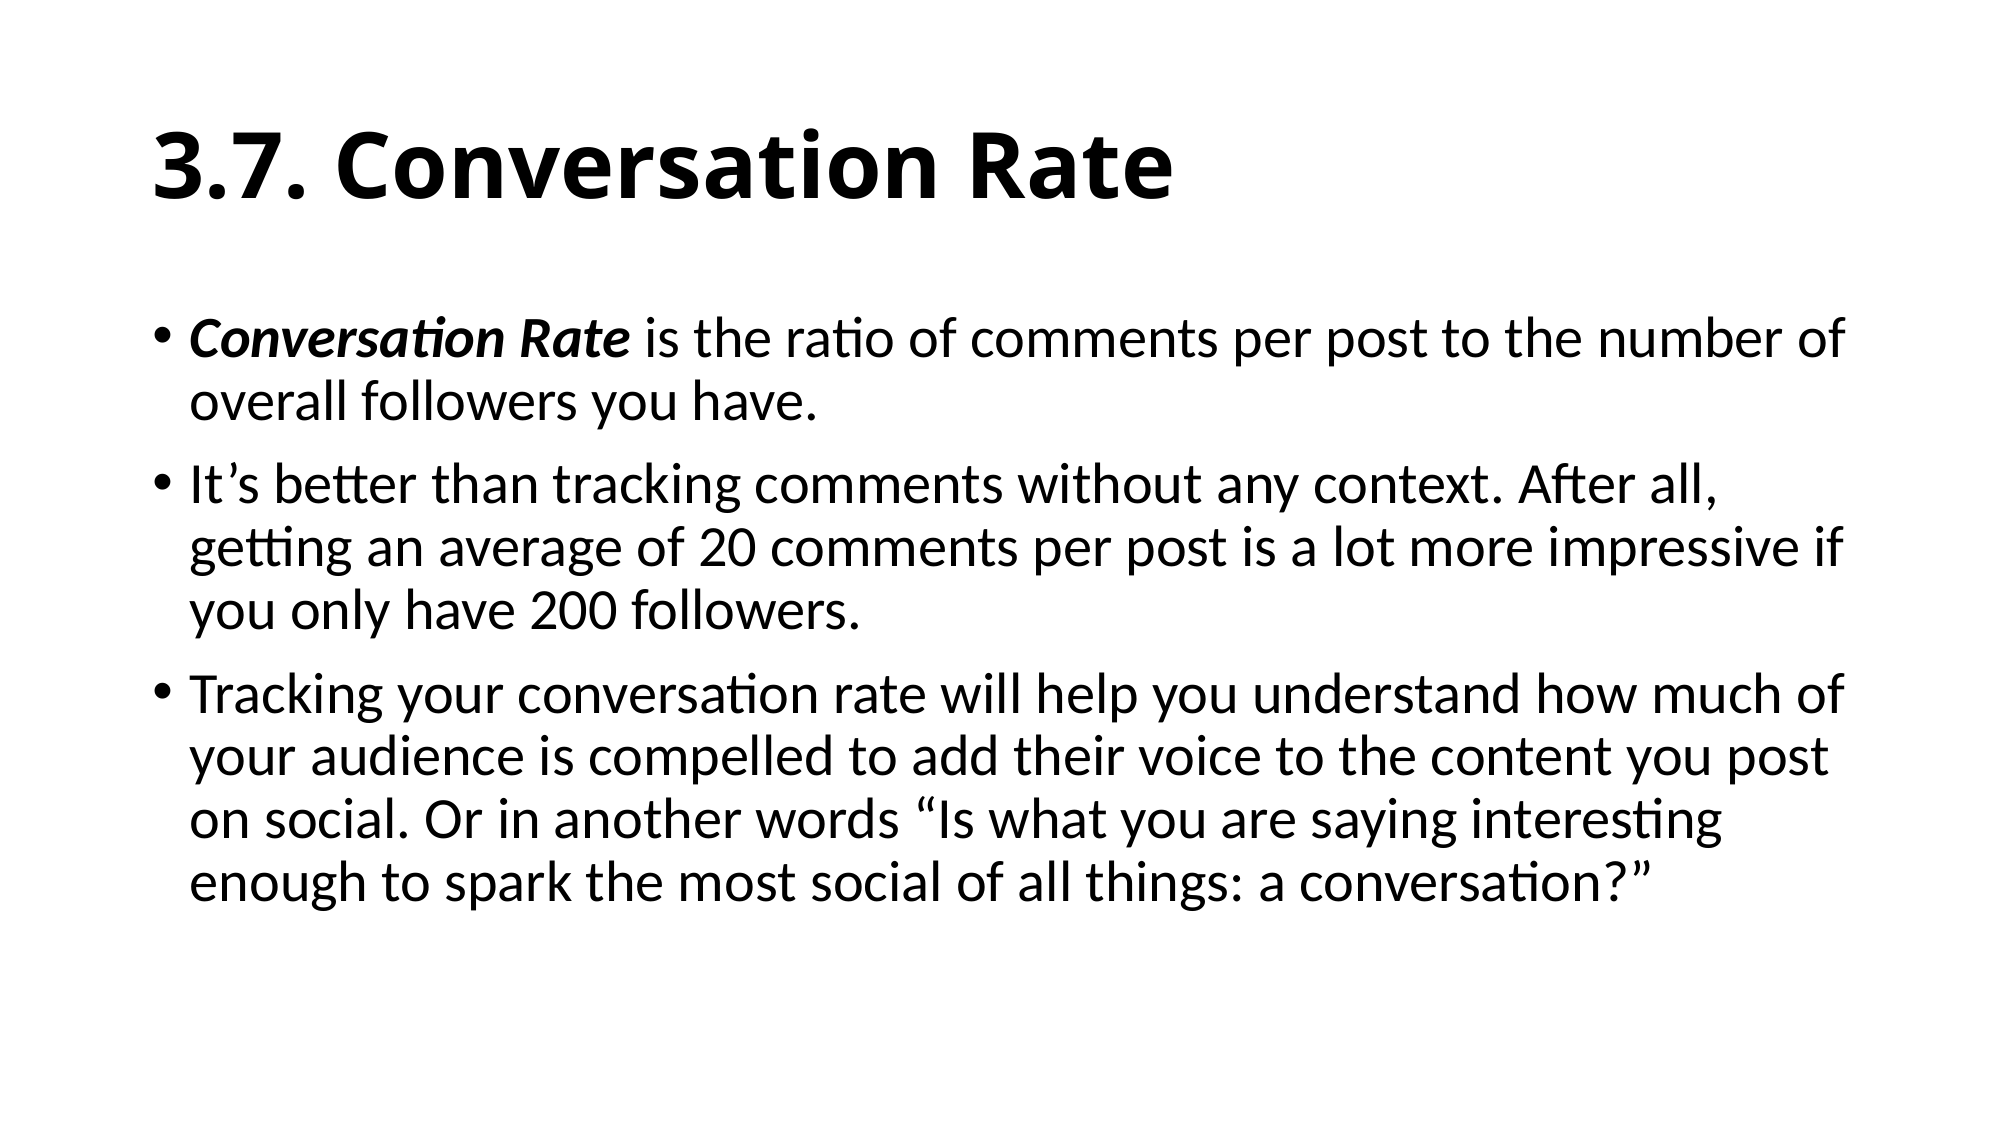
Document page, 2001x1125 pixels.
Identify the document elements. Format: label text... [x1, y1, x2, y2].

list Conversation Rate is the ratio of comments per post to the number of overall followers you have. It’s better than tracking comments without any context. After all, getting an average of 20 comments per post is a lot more impressive if you only have 200 followers. Tracking your conversation rate will help you understand how much of your audience is compelled to add their voice to the content you post on social. Or in another words “Is what you are saying interesting enough to spark the most social of all things: a conversation?” [137, 299, 1863, 1014]
title 3.7. Conversation Rate [137, 59, 1863, 278]
